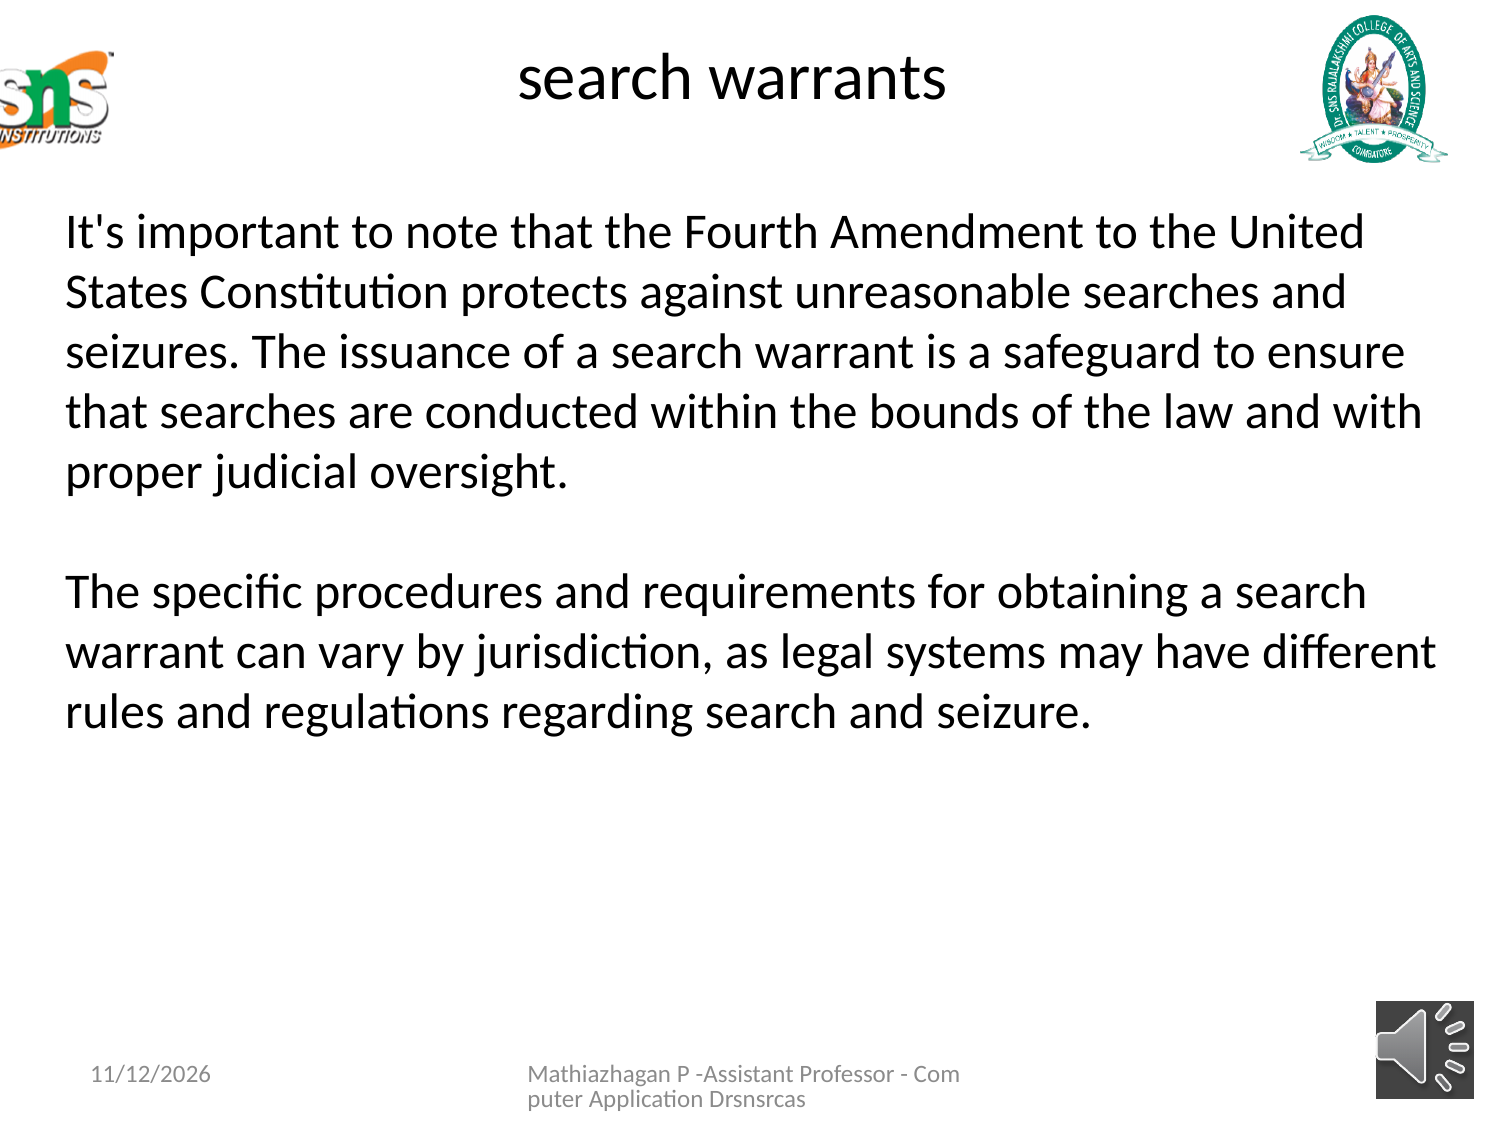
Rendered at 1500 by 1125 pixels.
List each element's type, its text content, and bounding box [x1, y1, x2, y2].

slide_number 26-Nov-23 [75, 1042, 425, 1103]
picture [1374, 999, 1476, 1101]
picture [0, 49, 115, 150]
list search warrants [24, 24, 1425, 1005]
text_box It's important to note that the Fourth Amendment to the United States Constitution protects against unreasonable searches and seizures. The issuance of a search warrant is a safeguard to ensure that searches are conducted within the bounds of the law and with proper judicial oversight. The specific procedures and requirements for obtaining a search warrant can vary by jurisdiction, as legal systems may have different rules and regulations regarding search and seizure. [50, 191, 1475, 747]
picture [1300, 15, 1448, 163]
footer Mathiazhagan P -Assistant Professor - Computer Application Drsnsrcas [512, 1042, 988, 1103]
